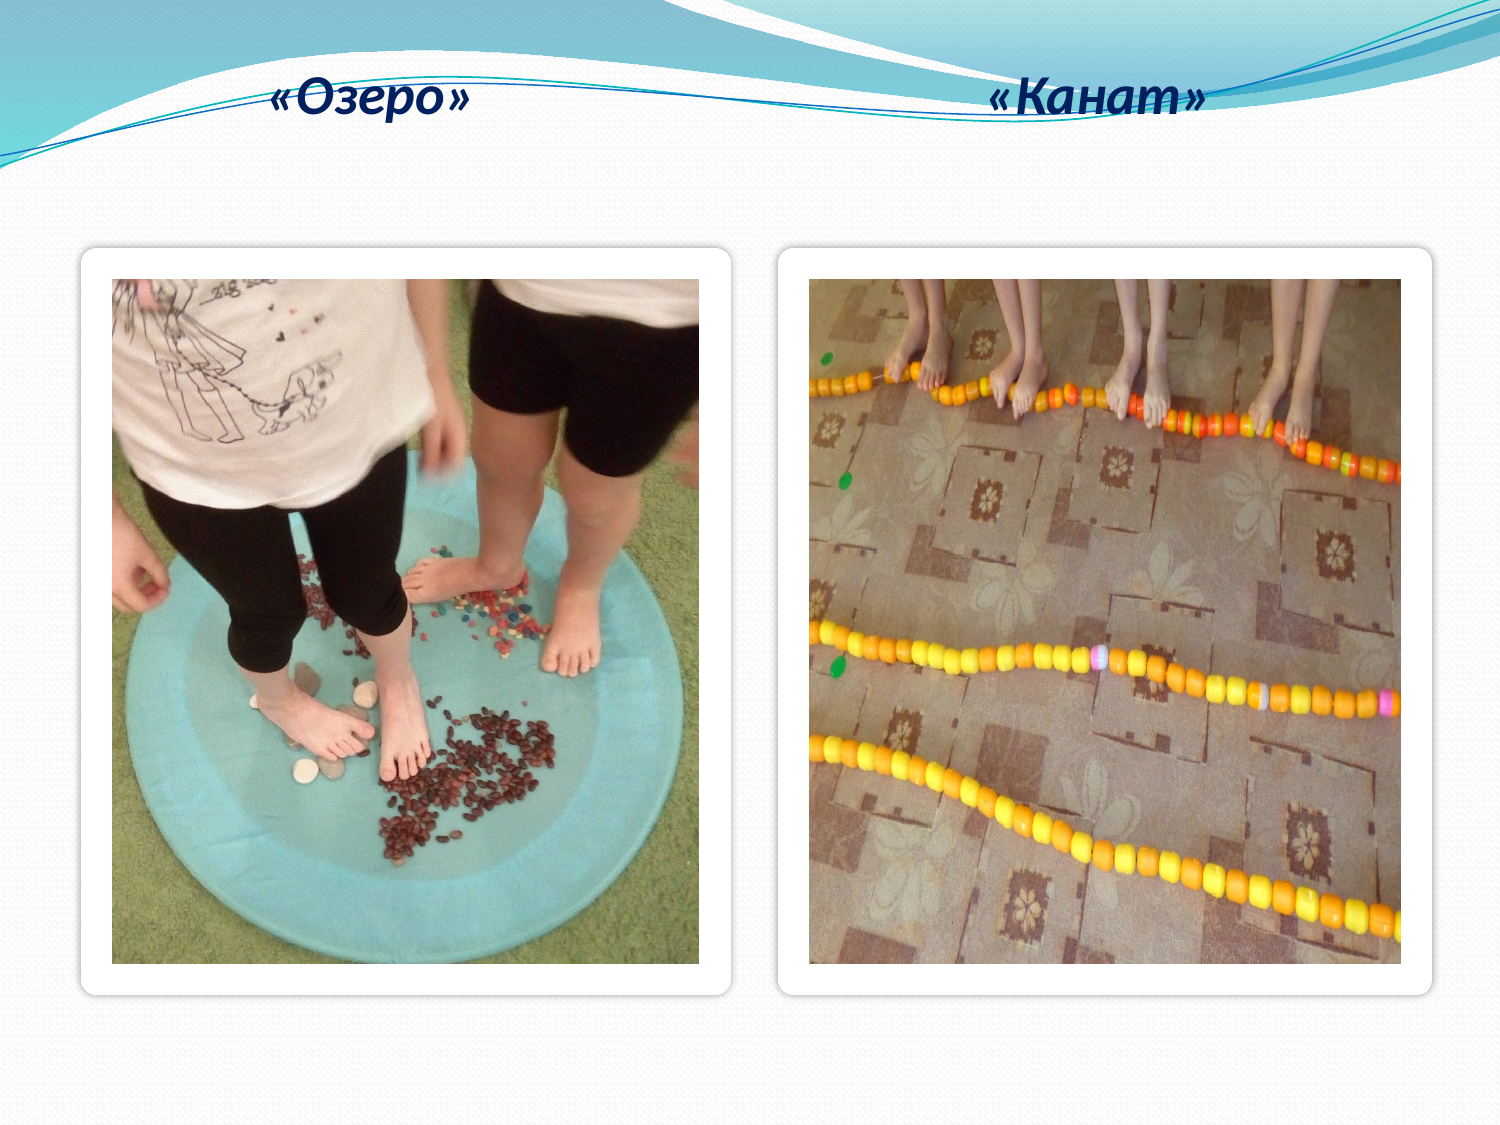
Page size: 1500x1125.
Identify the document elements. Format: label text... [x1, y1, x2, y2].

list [111, 278, 700, 965]
title «Озеро» «Канат» [75, 19, 1425, 126]
picture [808, 278, 1402, 965]
